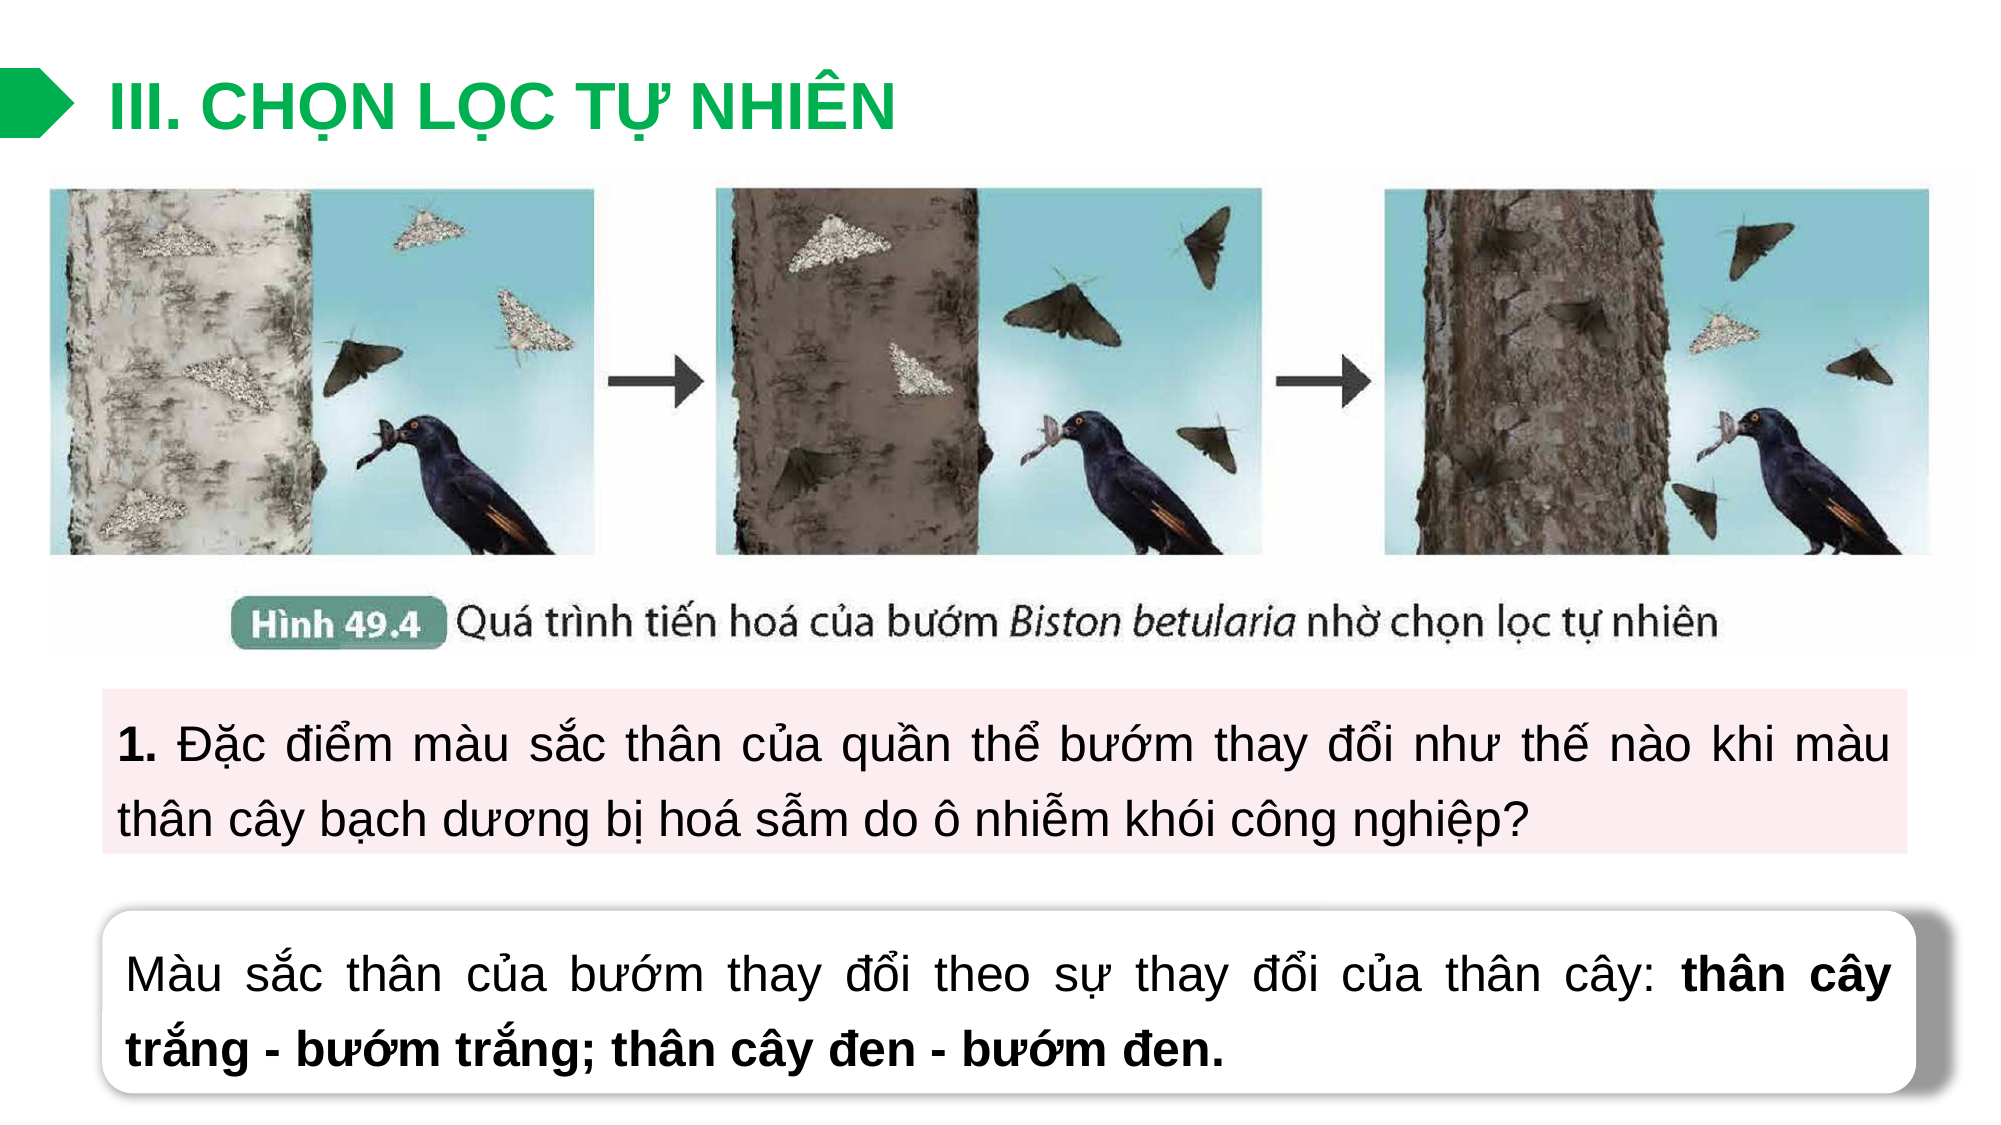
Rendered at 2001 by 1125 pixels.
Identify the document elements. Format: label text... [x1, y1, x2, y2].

text_box [0, 67, 76, 139]
text_box III. CHỌN LỌC TỰ NHIÊN [93, 55, 1077, 150]
text_box Màu sắc thân của bướm thay đổi theo sự thay đổi của thân cây: thân cây trắng - bướm trắng; thân cây đen - bướm đen. [102, 910, 1917, 1094]
picture [49, 170, 1972, 657]
text_box 1. Đặc điểm màu sắc thân của quần thể bướm thay đổi như thế nào khi màu thân cây bạch dương bị hoá sẫm do ô nhiễm khói công nghiệp? [102, 688, 1908, 854]
